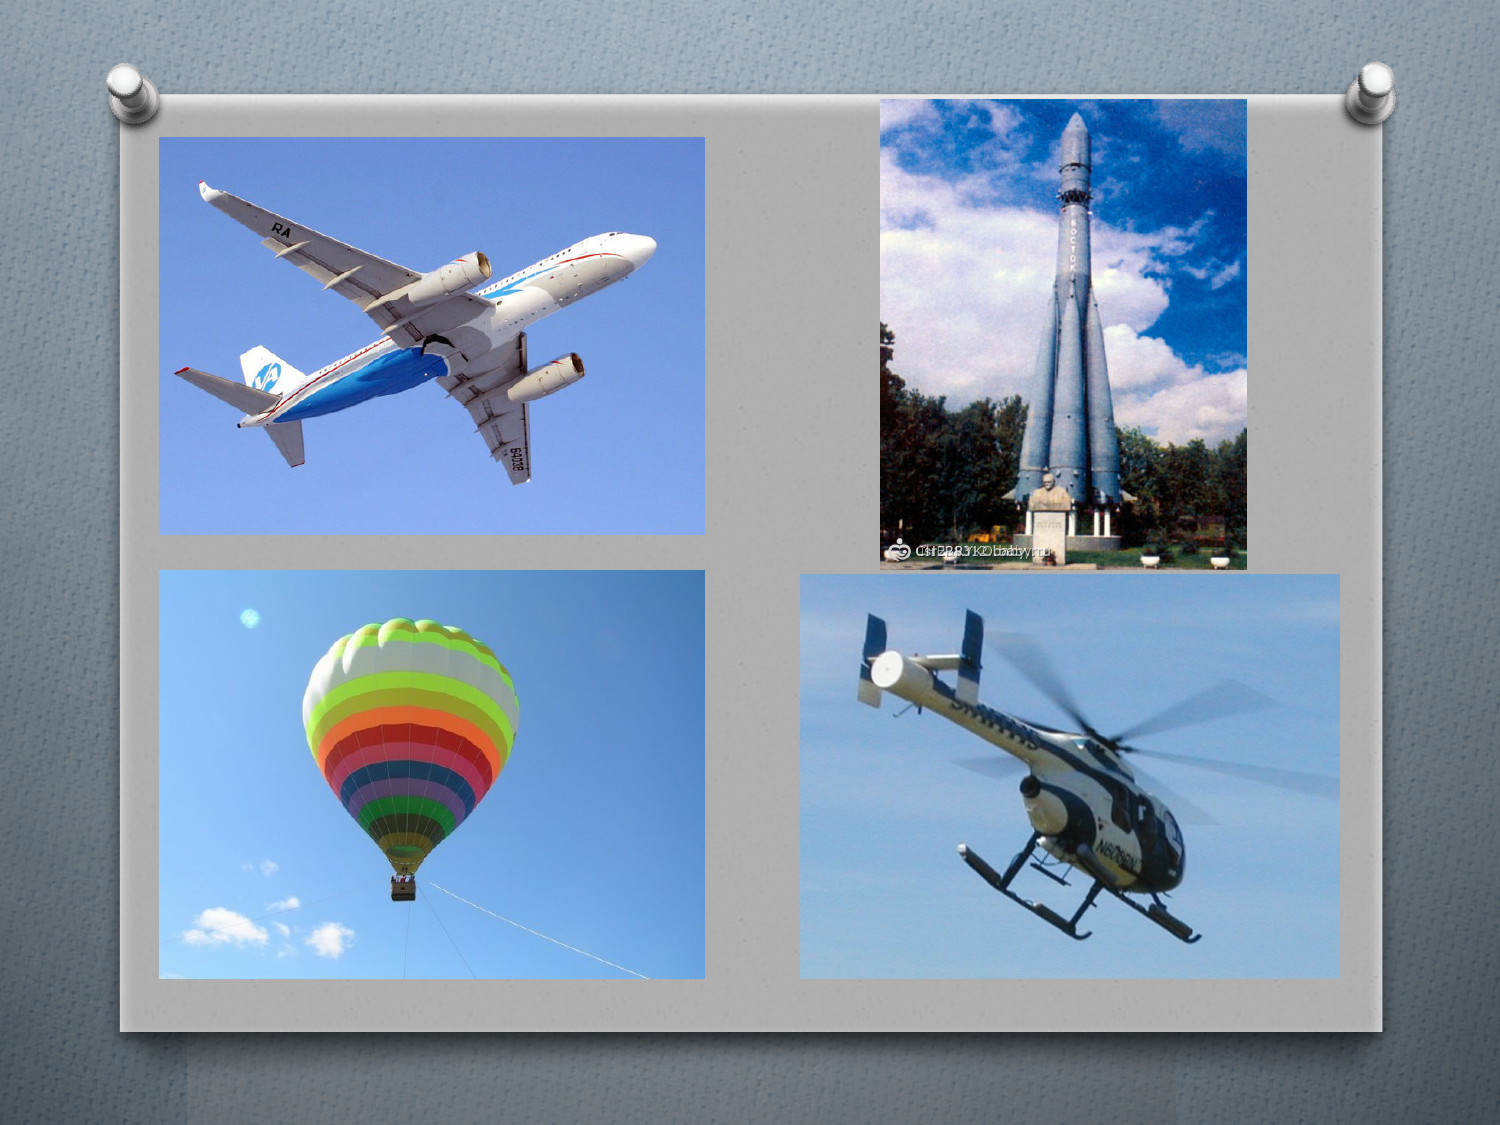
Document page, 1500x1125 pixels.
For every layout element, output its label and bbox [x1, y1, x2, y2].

picture [1317, 35, 1439, 156]
picture [75, 29, 198, 153]
picture [799, 573, 1340, 979]
picture [880, 99, 1247, 571]
picture [159, 570, 706, 979]
list [159, 136, 706, 535]
